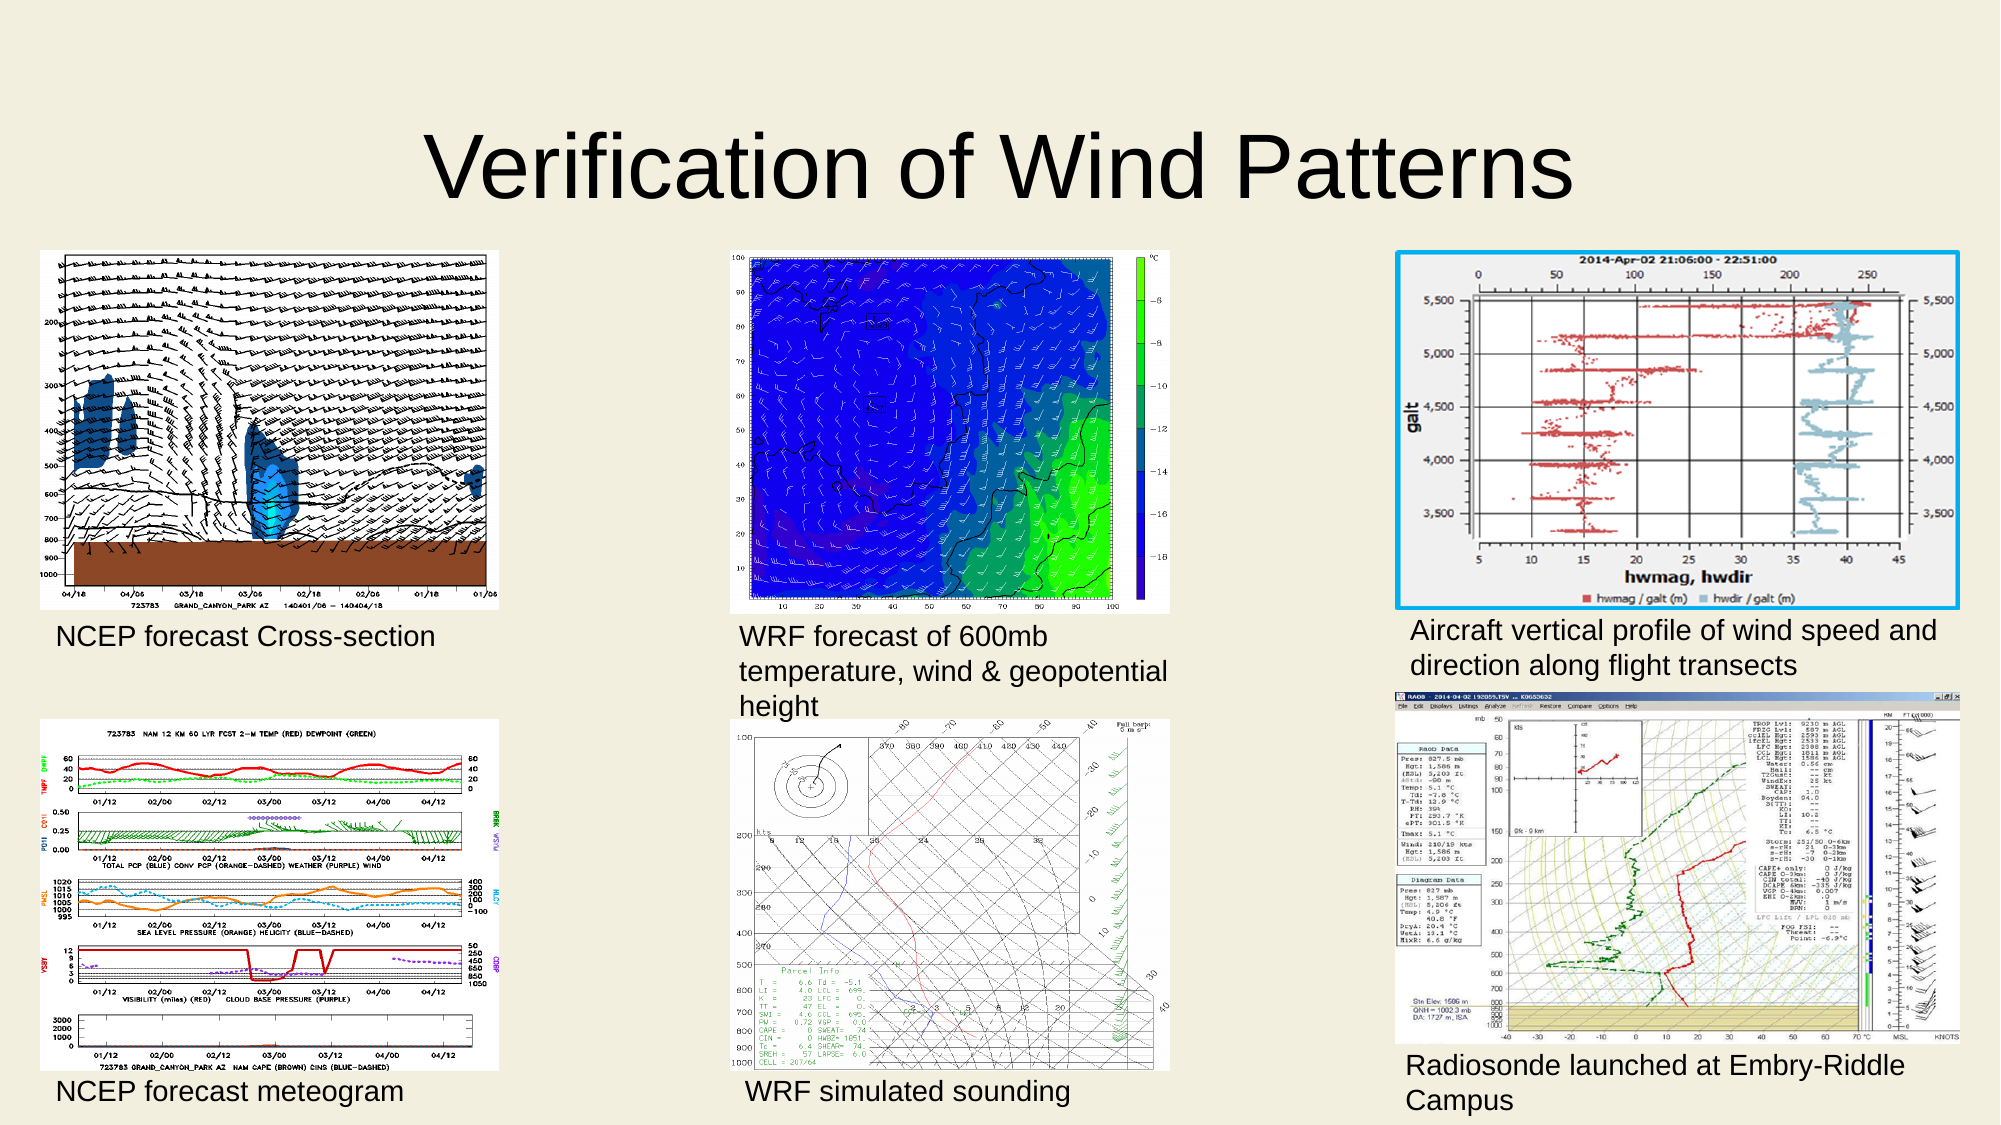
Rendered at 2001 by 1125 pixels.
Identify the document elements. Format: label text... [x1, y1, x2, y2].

picture [1395, 692, 1960, 1044]
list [730, 719, 1170, 1071]
title Verification of Wind Patterns [137, 59, 1863, 278]
picture [40, 250, 499, 610]
text_box Aircraft vertical profile of wind speed and direction along flight transects [1395, 610, 1959, 689]
text_box Radiosonde launched at Embry-Riddle Campus [1390, 1039, 1959, 1124]
picture [730, 250, 1170, 614]
text_box WRF forecast of 600mb temperature, wind & geopotential height [724, 609, 1187, 730]
text_box NCEP forecast Cross-section [40, 610, 499, 660]
picture [1401, 255, 1955, 606]
picture [40, 719, 499, 1071]
text_box NCEP forecast meteogram [40, 1071, 499, 1115]
text_box WRF simulated sounding [730, 1071, 1170, 1115]
